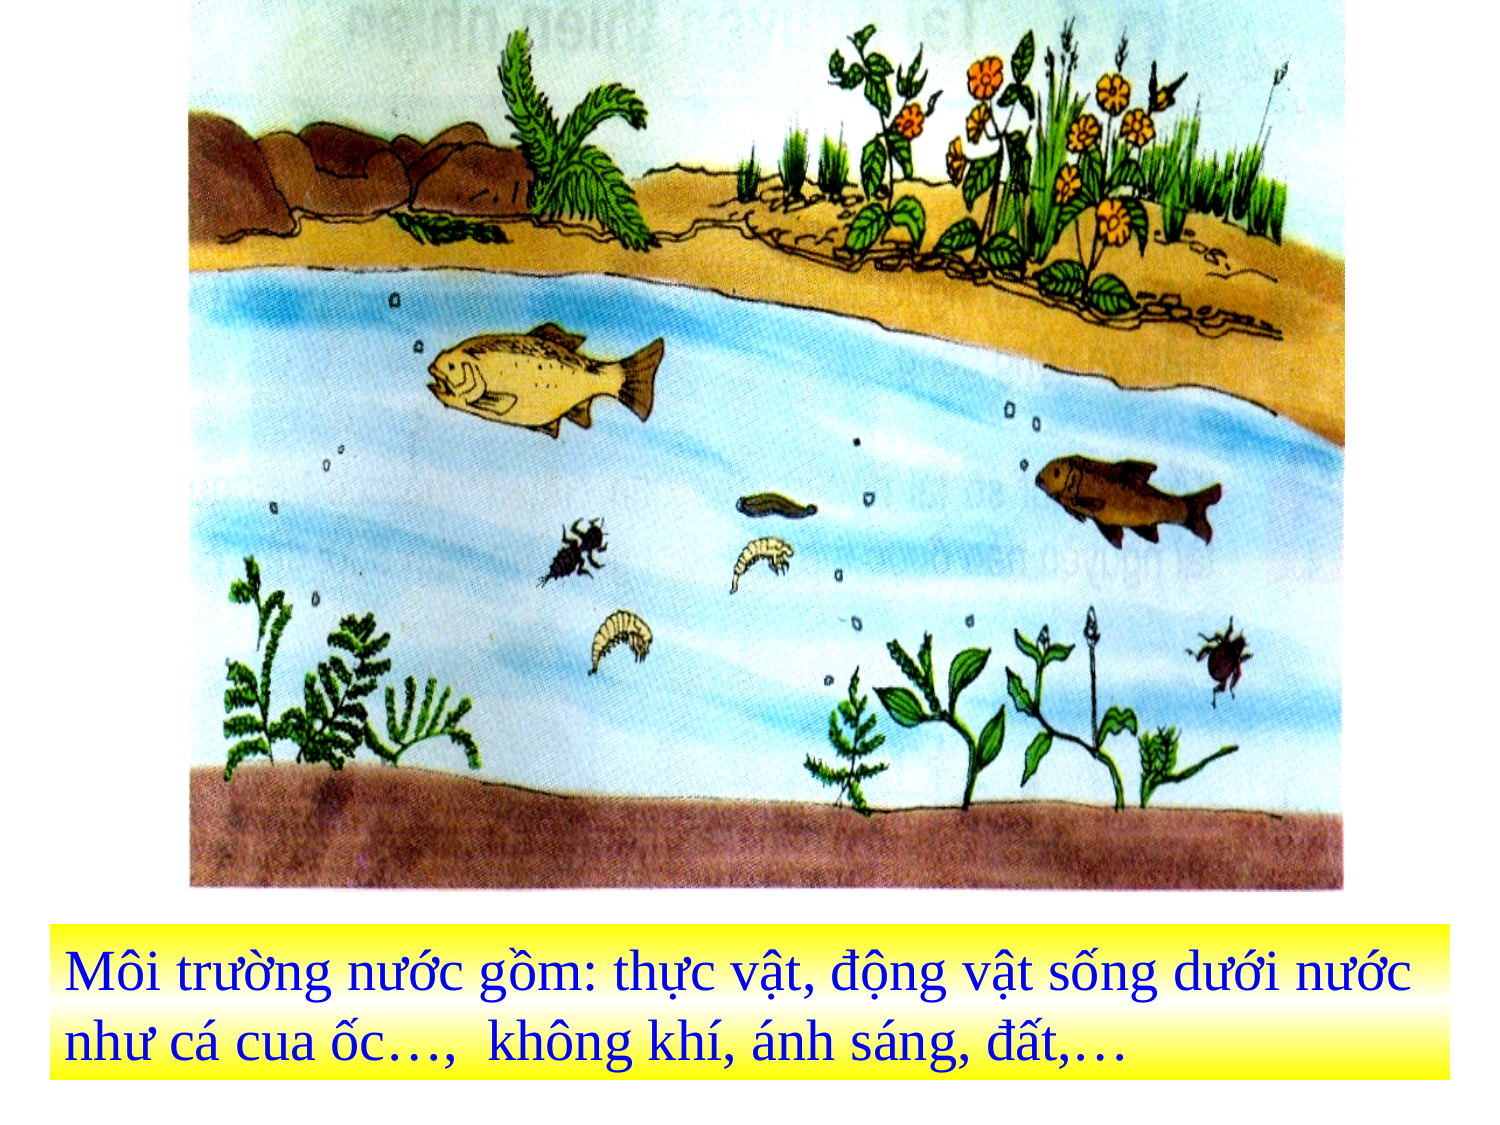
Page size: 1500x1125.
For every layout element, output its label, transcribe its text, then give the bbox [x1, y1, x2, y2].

text_box Môi trường nước gồm: thực vật, động vật sống dưới nước như cá cua ốc…, không khí, ánh sáng, đất,… [50, 924, 1450, 1080]
picture [187, 0, 1345, 892]
